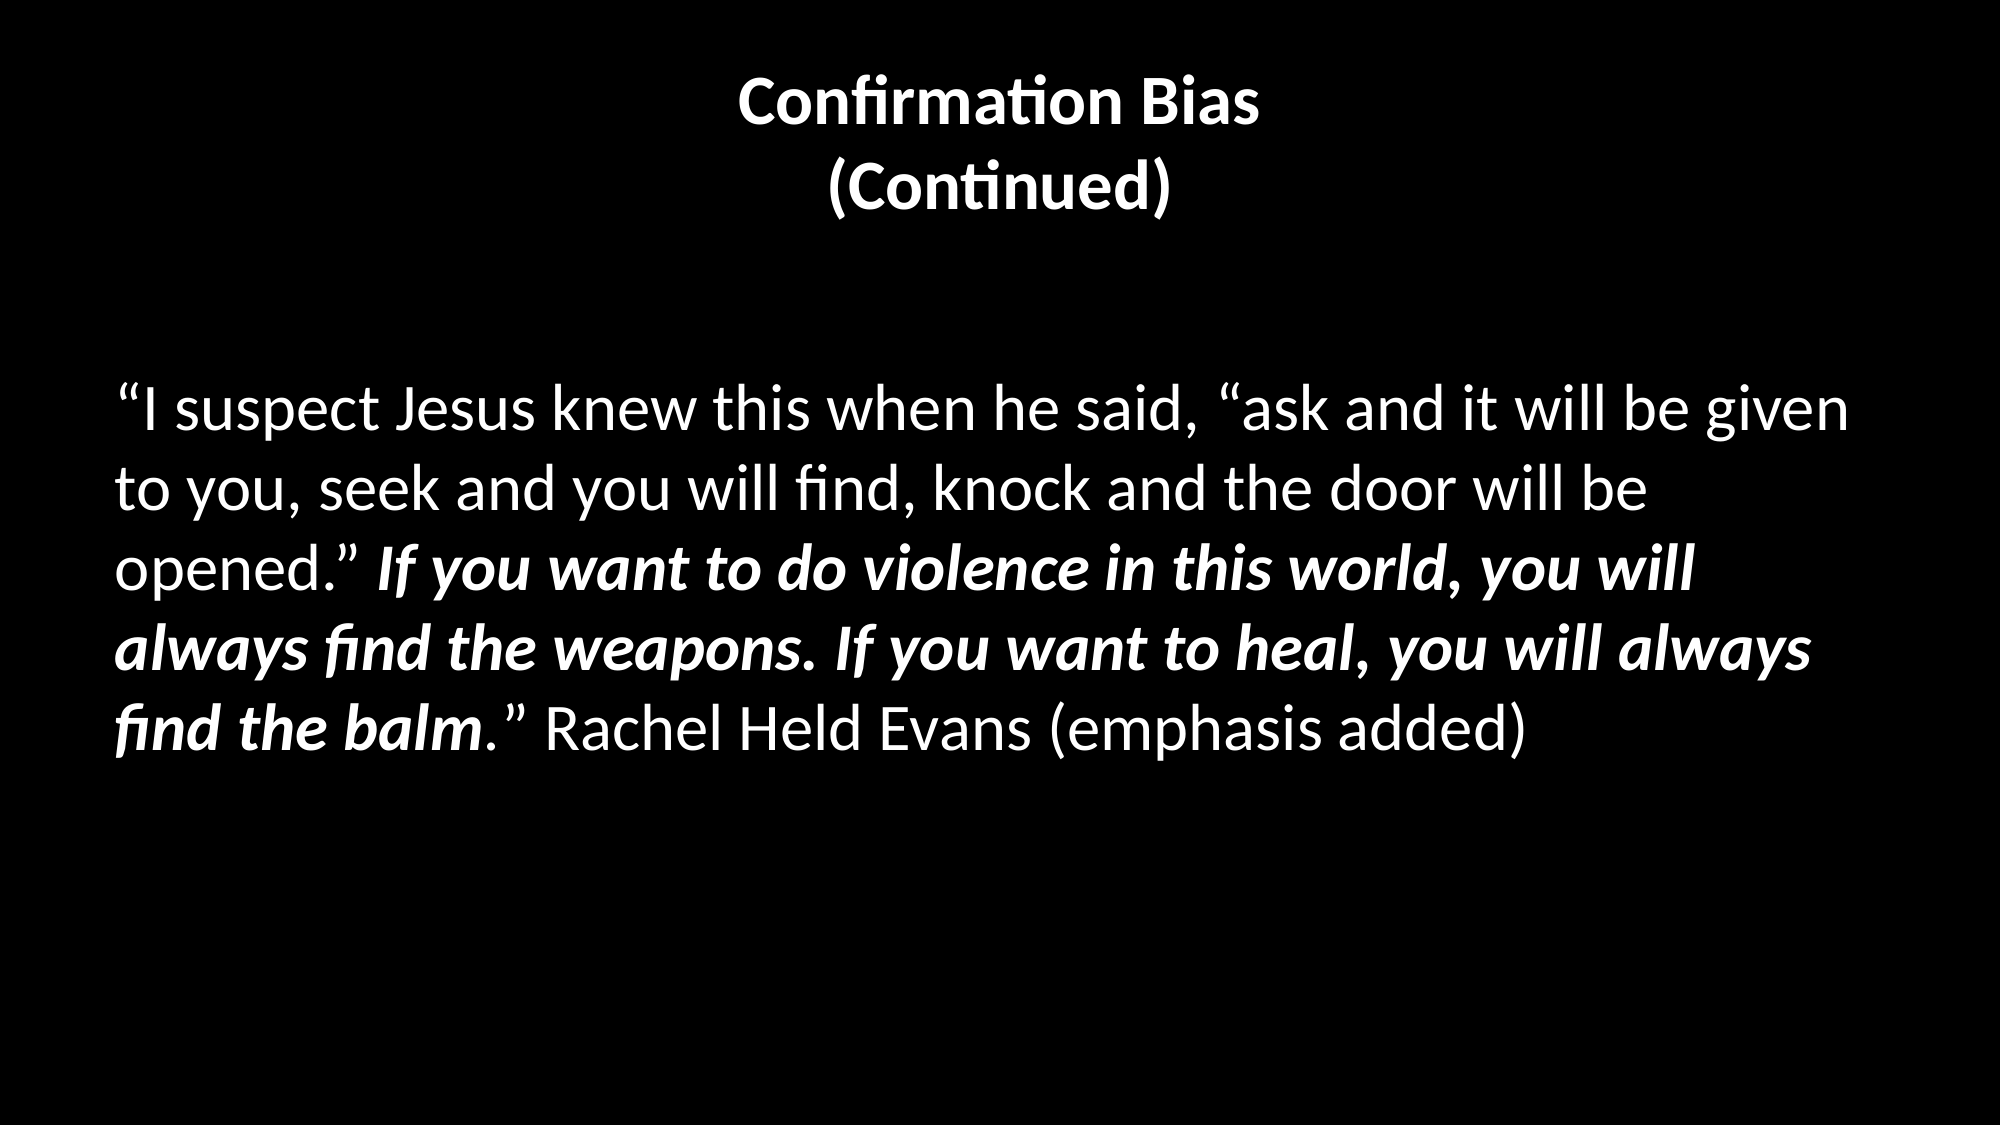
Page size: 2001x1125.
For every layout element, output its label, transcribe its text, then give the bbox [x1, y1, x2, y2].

title Confirmation Bias (Continued) [99, 45, 1900, 233]
list “I suspect Jesus knew this when he said, “ask and it will be given to you, seek and you will find, knock and the door will be opened.” If you want to do violence in this world, you will always find the weapons. If you want to heal, you will always find the balm.” Rachel Held Evans (emphasis added) [99, 262, 1900, 1005]
